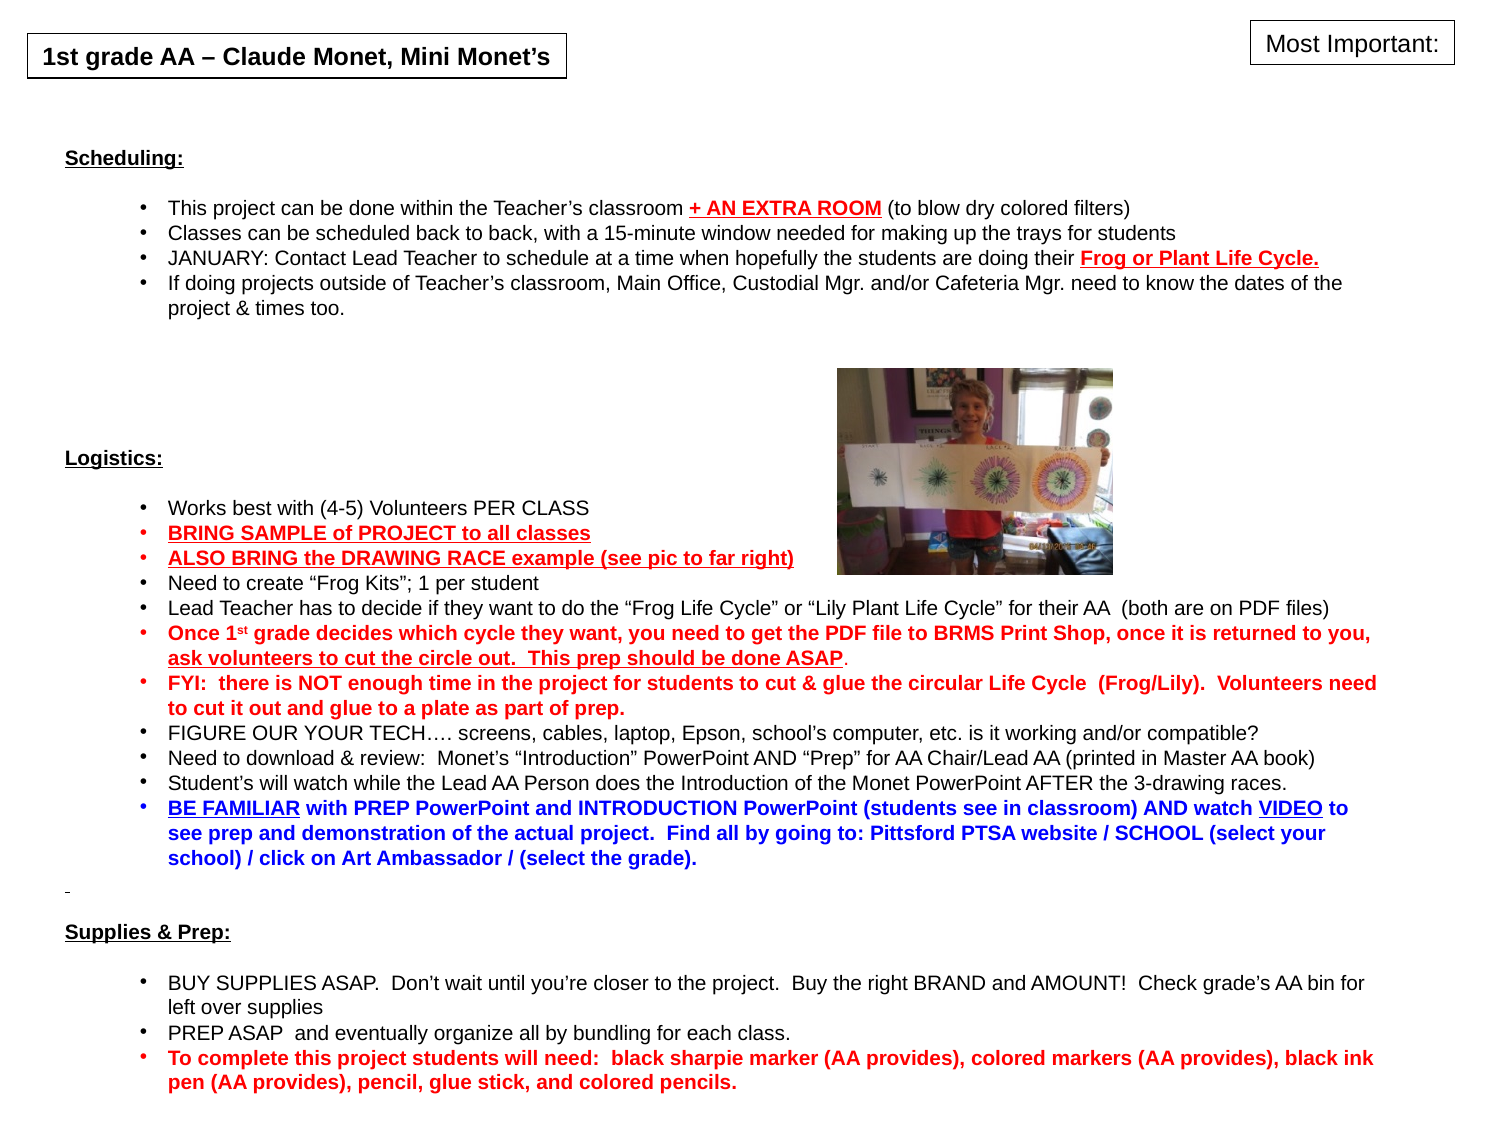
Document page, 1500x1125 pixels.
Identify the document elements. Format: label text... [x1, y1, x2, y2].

picture [837, 368, 1113, 576]
text_box Most Important: [1250, 20, 1455, 65]
text_box Scheduling: This project can be done within the Teacher’s classroom + AN EXTRA ROOM (to blow dry colored filters) Classes can be scheduled back to back, with a 15-minute window needed for making up the trays for students JANUARY: Contact Lead Teacher to schedule at a time when hopefully the students are doing their Frog or Plant Life Cycle. If doing projects outside of Teacher’s classroom, Main Office, Custodial Mgr. and/or Cafeteria Mgr. need to know the dates of the project & times too. Logistics: Works best with (4-5) Volunteers PER CLASS BRING SAMPLE of PROJECT to all classes ALSO BRING the DRAWING RACE example (see pic to far right) Need to create “Frog Kits”; 1 per student Lead Teacher has to decide if they want to do the “Frog Life Cycle” or “Lily Plant Life Cycle” for their AA (both are on PDF files) Once 1st grade decides which cycle they want, you need to get the PDF file to BRMS Print Shop, once it is returned to you, ask volunteers to cut the circle out. This prep should be done ASAP. FYI: there is NOT enough time in the project for students to cut & glue the circular Life Cycle (Frog/Lily). Volunteers need to cut it out and glue to a plate as part of prep. FIGURE OUR YOUR TECH…. screens, cables, laptop, Epson, school’s computer, etc. is it working and/or compatible? Need to download & review: Monet’s “Introduction” PowerPoint AND “Prep” for AA Chair/Lead AA (printed in Master AA book) Student’s will watch while the Lead AA Person does the Introduction of the Monet PowerPoint AFTER the 3-drawing races. BE FAMILIAR with PREP PowerPoint and INTRODUCTION PowerPoint (students see in classroom) AND watch VIDEO to see prep and demonstration of the actual project. Find all by going to: Pittsford PTSA website / SCHOOL (select your school) / click on Art Ambassador / (select the grade). Supplies & Prep: BUY SUPPLIES ASAP. Don’t wait until you’re closer to the project. Buy the right BRAND and AMOUNT! Check grade’s AA bin for left over supplies PREP ASAP and eventually organize all by bundling for each class. To complete this project students will need: black sharpie marker (AA provides), colored markers (AA provides), black ink pen (AA provides), pencil, glue stick, and colored pencils. [49, 137, 1401, 1013]
text_box 1st grade AA – Claude Monet, Mini Monet’s [27, 33, 567, 79]
